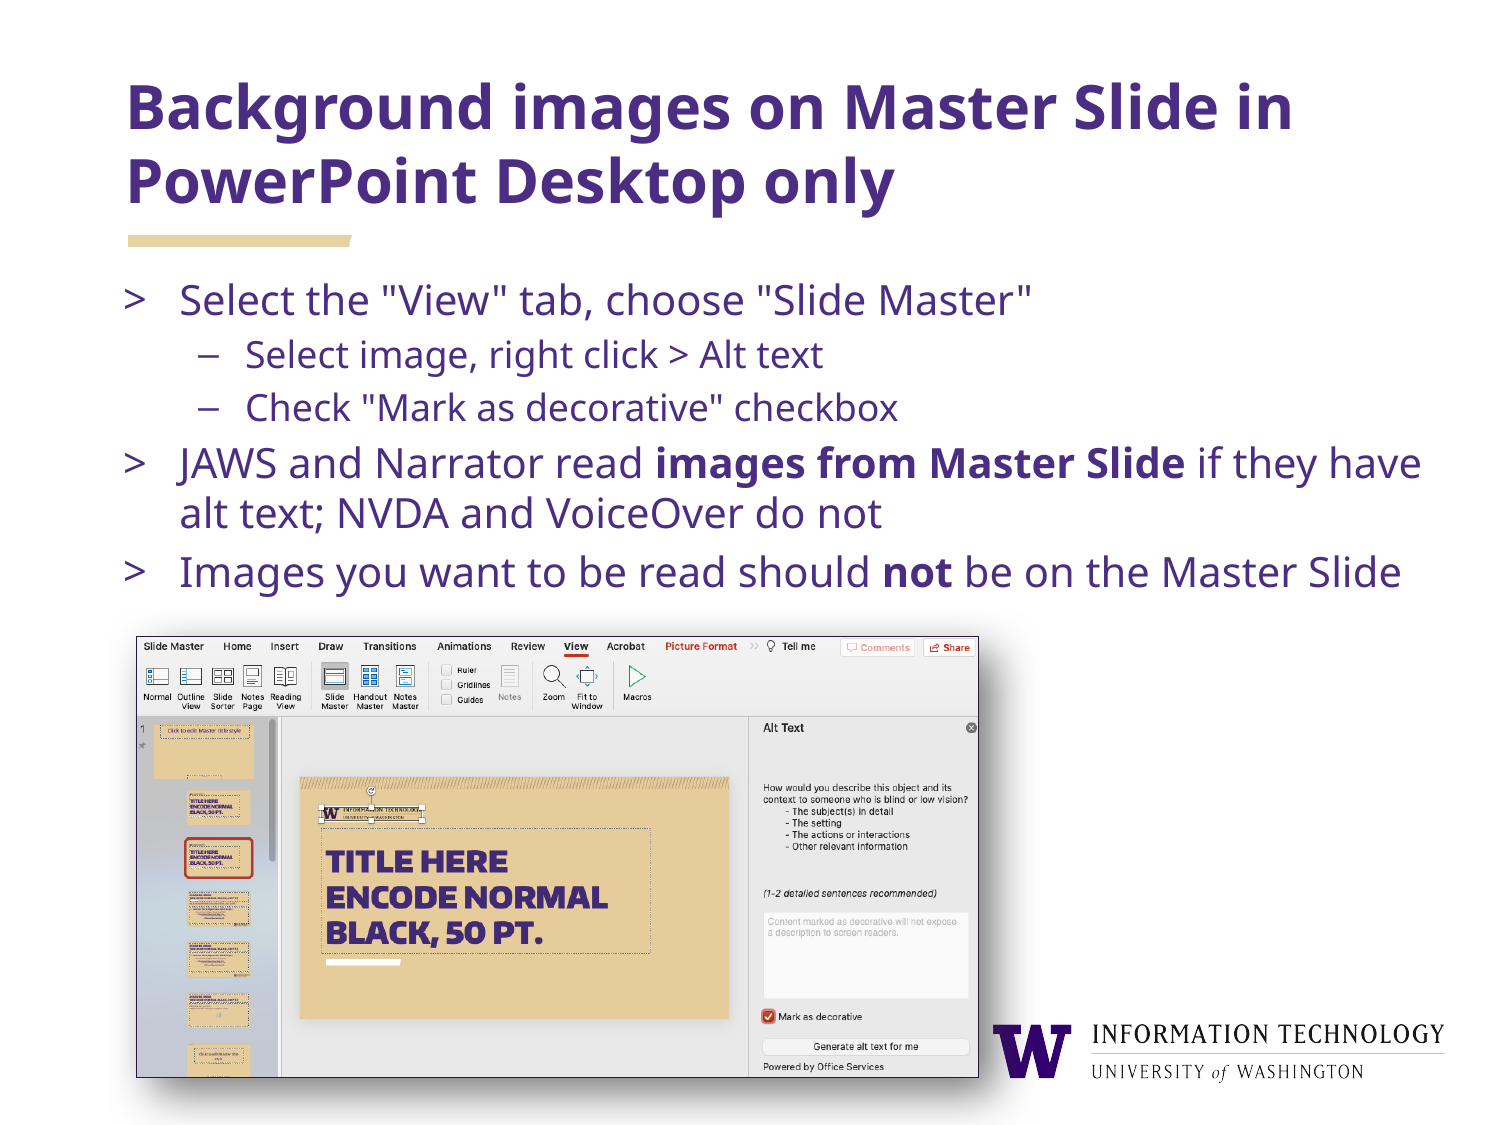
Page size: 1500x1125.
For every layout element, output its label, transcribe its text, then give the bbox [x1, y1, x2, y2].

picture [136, 636, 980, 1078]
picture [993, 1024, 1445, 1083]
picture [128, 235, 352, 247]
list Select the "View" tab, choose "Slide Master" Select image, right click > Alt text Check "Mark as decorative" checkbox JAWS and Narrator read images from Master Slide if they have alt text; NVDA and VoiceOver do not Images you want to be read should not be on the Master Slide [108, 266, 1453, 925]
title Background images on Master Slide in PowerPoint Desktop only [110, 60, 1453, 224]
